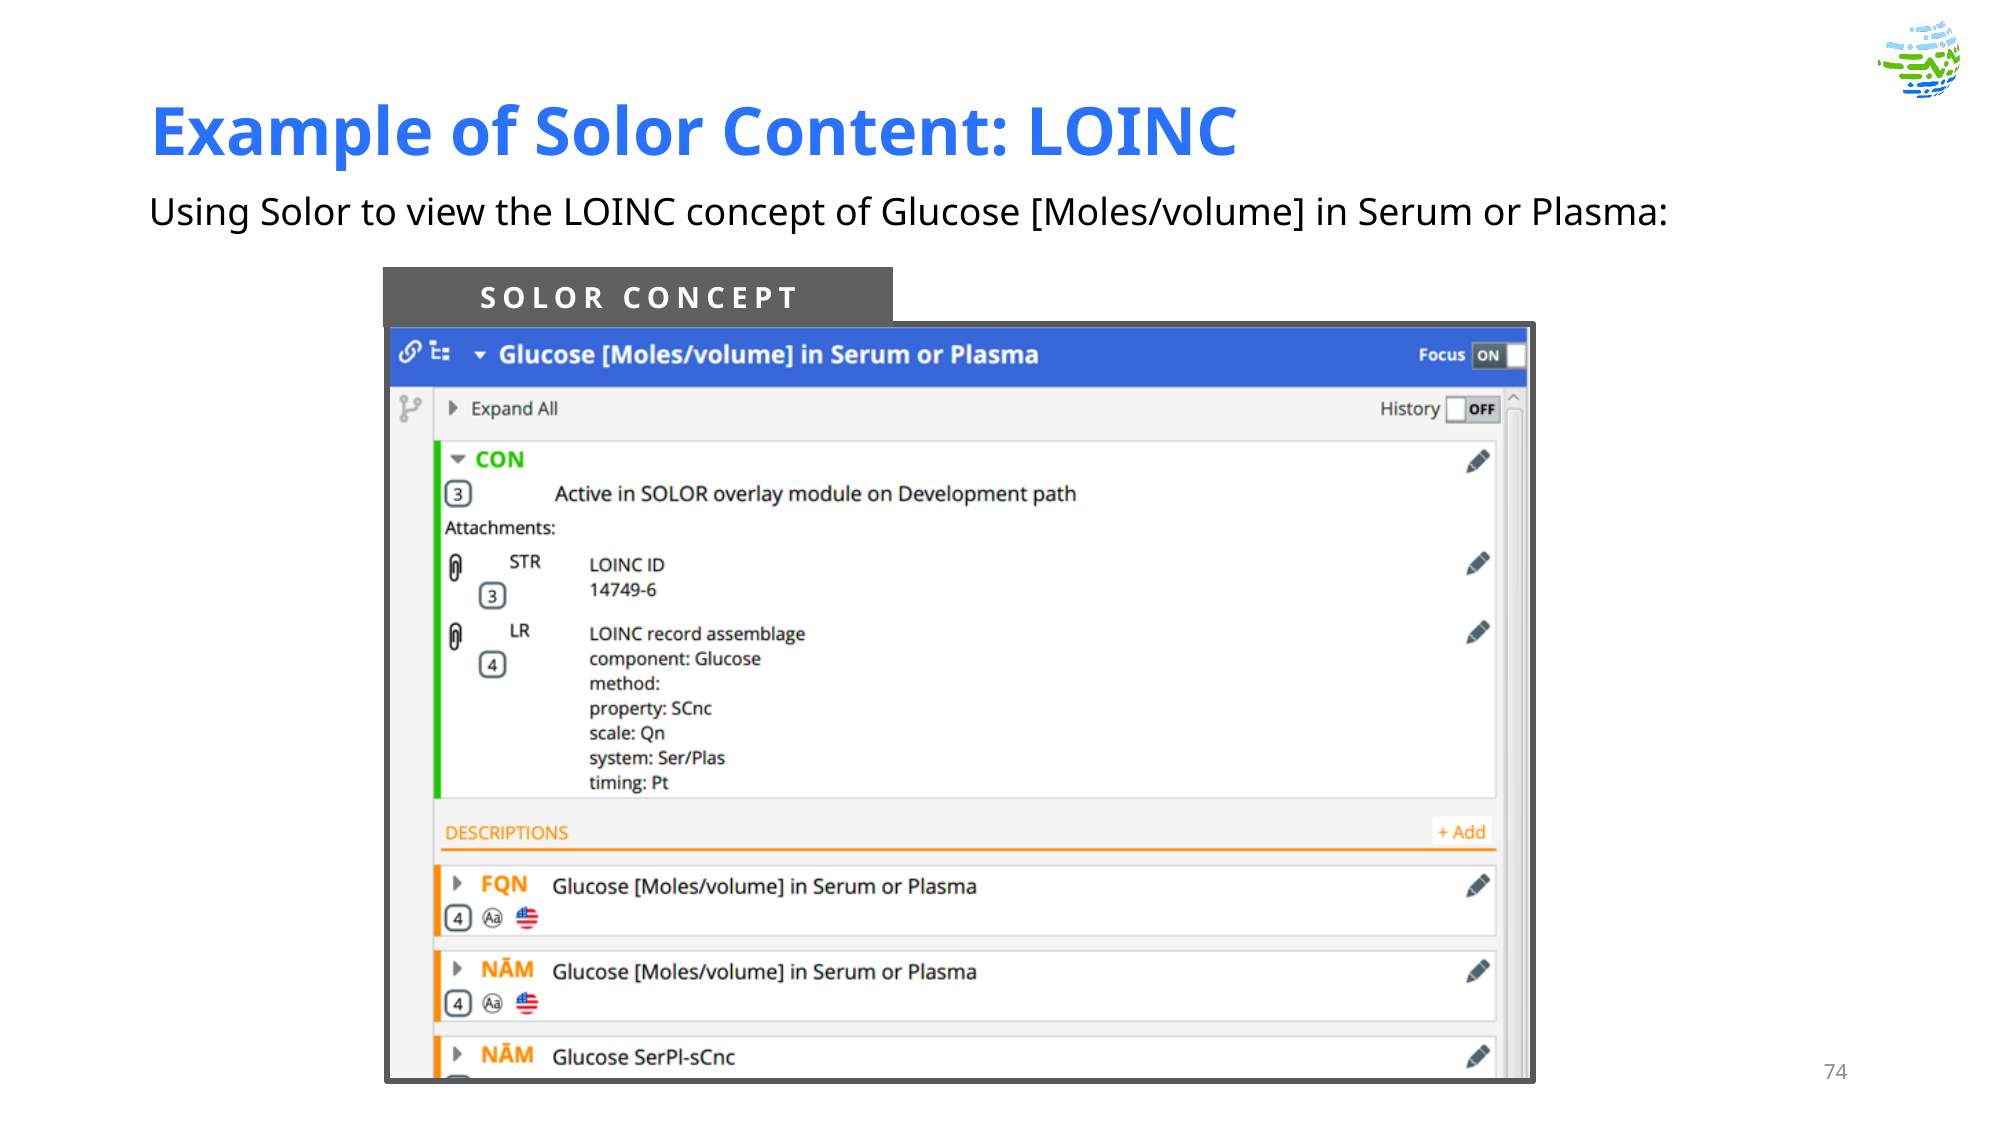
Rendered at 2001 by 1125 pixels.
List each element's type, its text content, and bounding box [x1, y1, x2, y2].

picture [1877, 20, 1968, 98]
slide_number 74 [1412, 1042, 1863, 1103]
text_box Using Solor to view the LOINC concept of Glucose [Moles/volume] in Serum or Plasma: [134, 180, 1801, 241]
text_box SOLOR CONCEPT [382, 267, 893, 327]
picture [389, 326, 1530, 1078]
title Example of Solor Content: LOINC [150, 61, 1731, 180]
